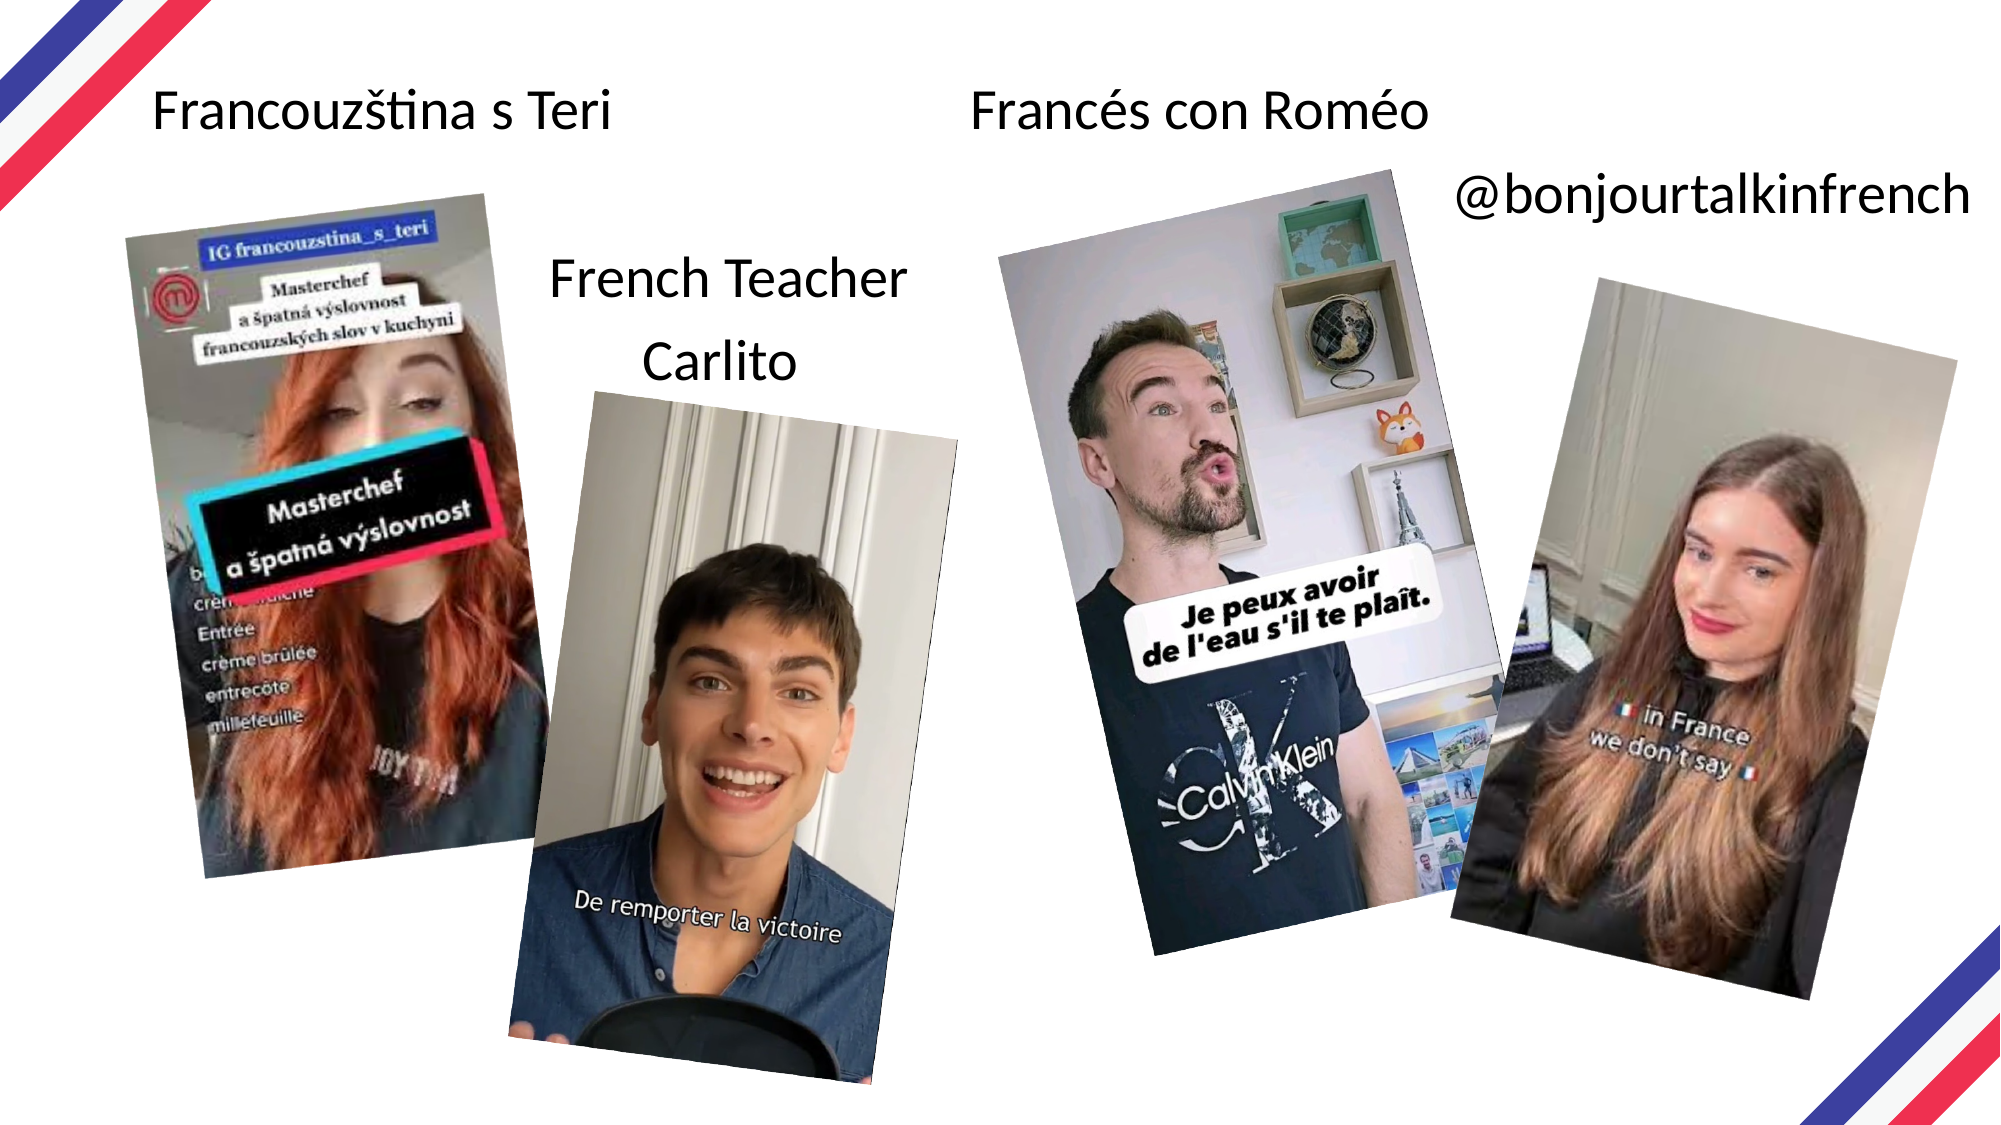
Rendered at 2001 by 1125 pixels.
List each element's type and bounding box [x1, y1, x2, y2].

picture [1519, 309, 1888, 968]
picture [162, 212, 526, 859]
picture [1070, 204, 1474, 921]
text_box [0, 0, 2000, 1125]
picture [549, 411, 916, 1064]
